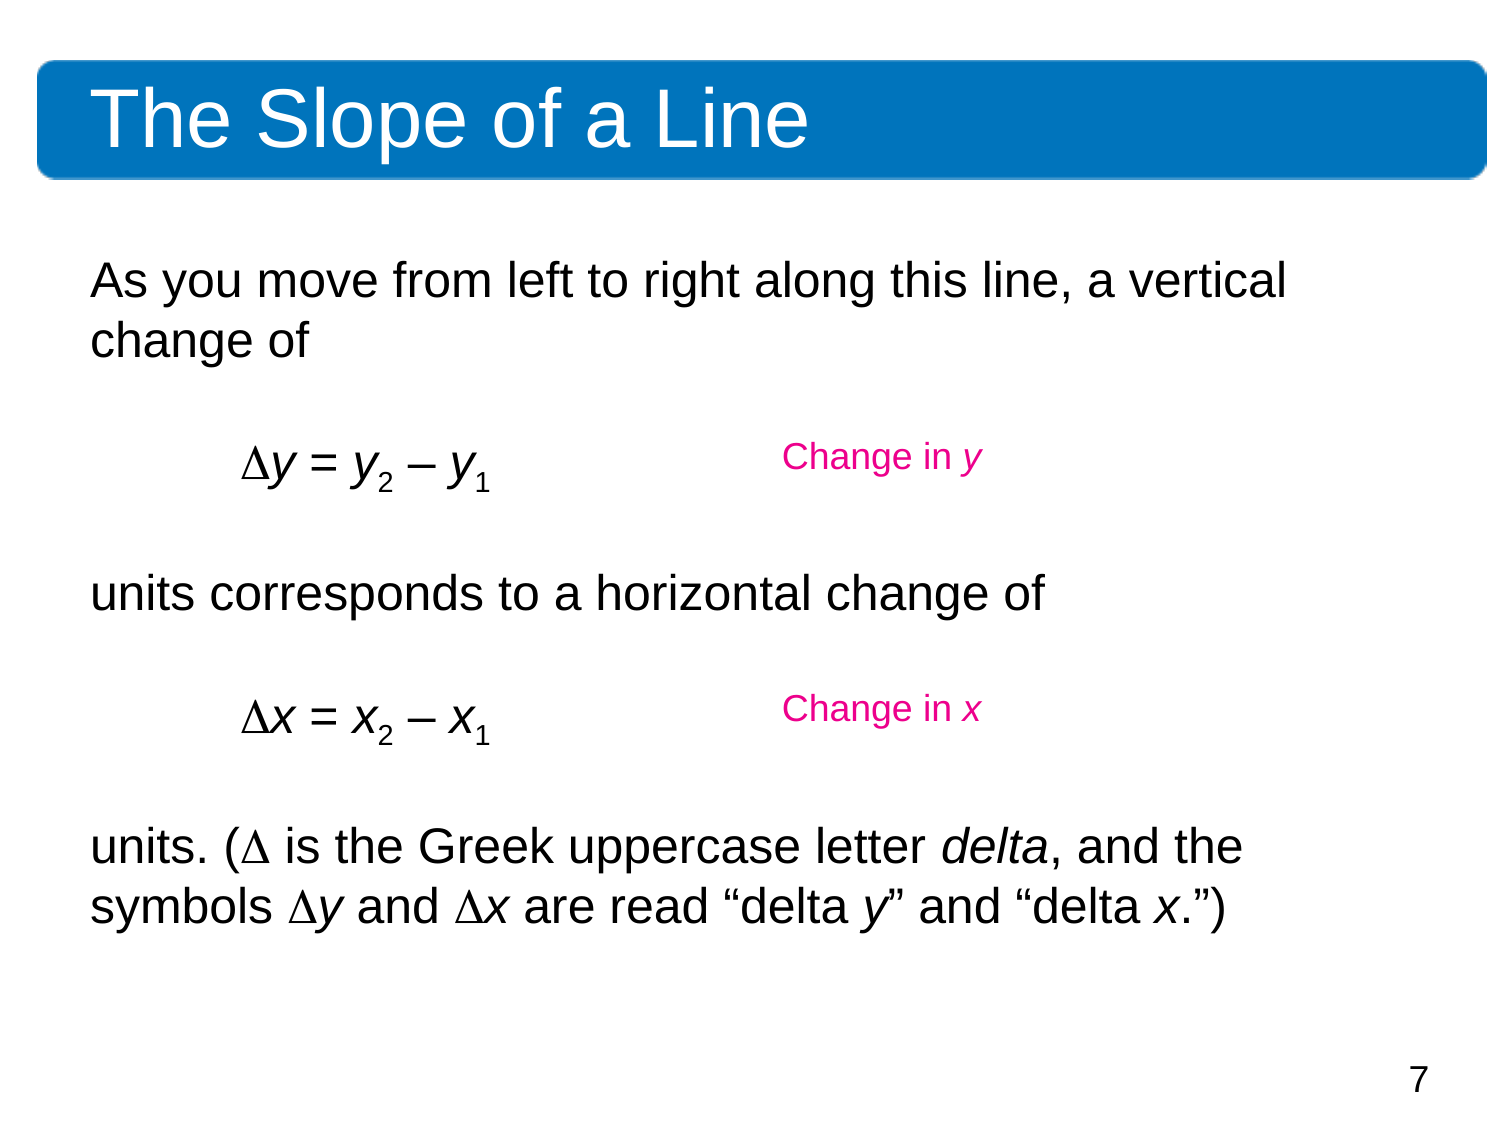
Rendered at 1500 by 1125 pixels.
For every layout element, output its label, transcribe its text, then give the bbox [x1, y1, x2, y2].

text_box Change in y [767, 424, 997, 485]
text_box The Slope of a Line [74, 56, 1438, 172]
picture [37, 60, 1487, 180]
list As you move from left to right along this line, a vertical change of y = y2 – y1 units corresponds to a horizontal change of x = x2 – x1 units. ( is the Greek uppercase letter delta, and the symbols y and x are read “delta y” and “delta x.”) [74, 239, 1426, 1076]
text_box Change in x [767, 676, 997, 737]
